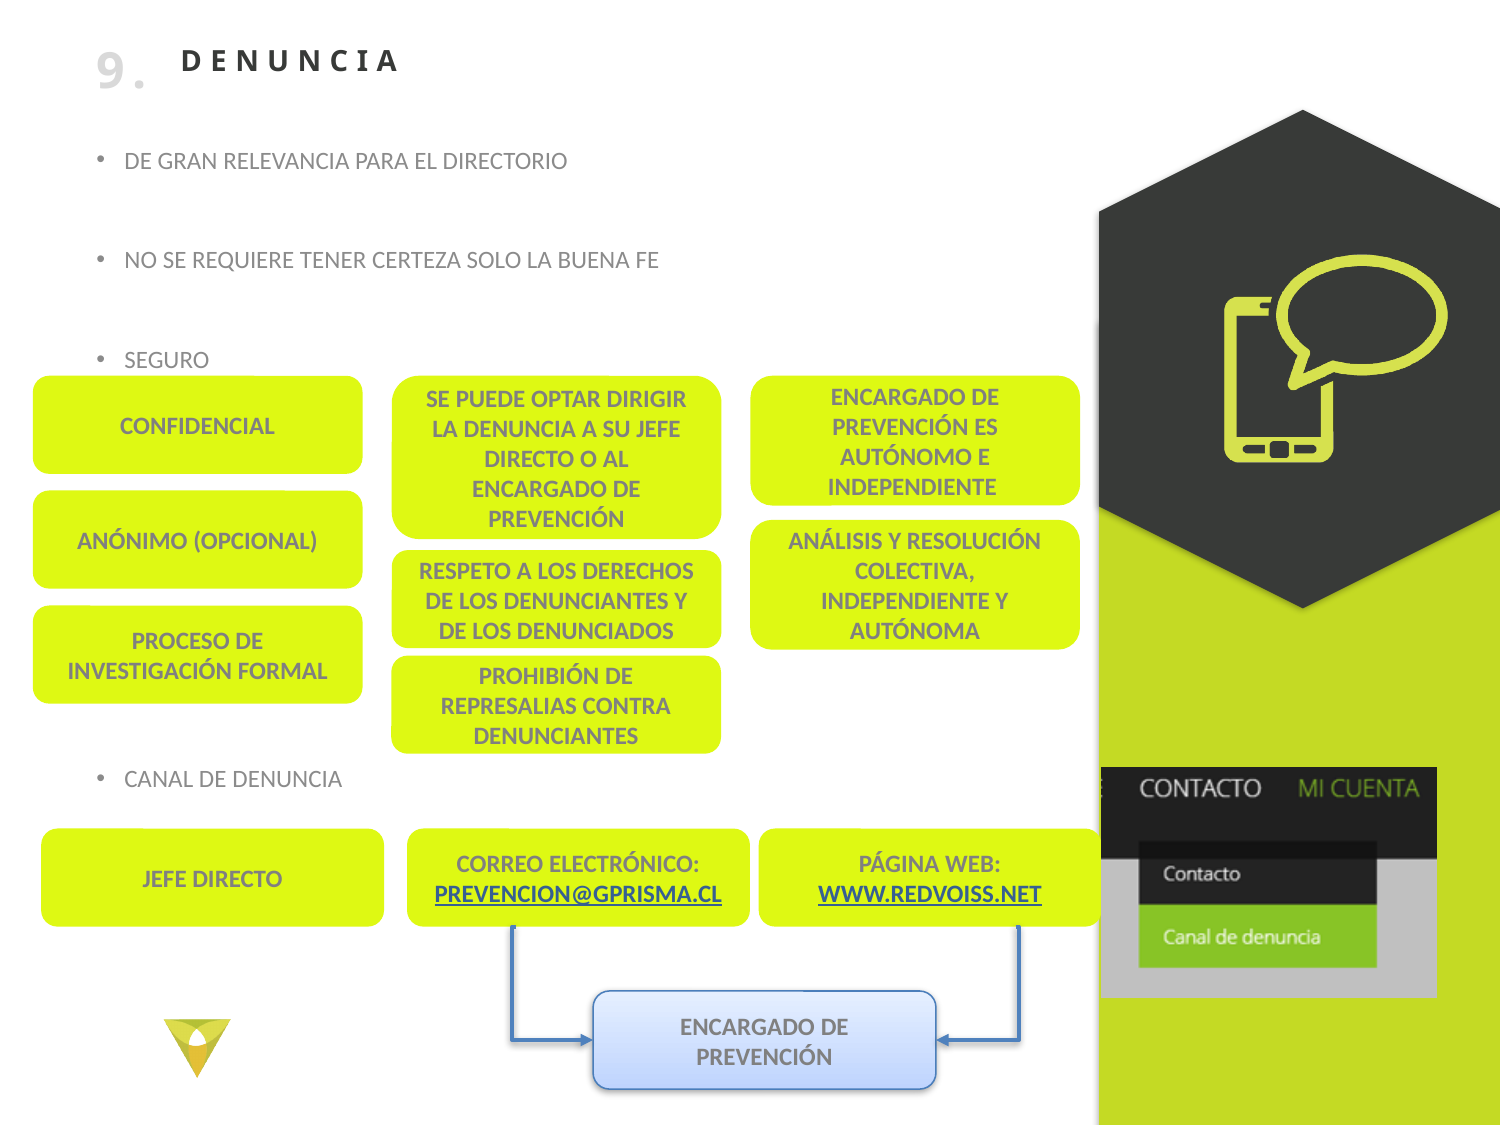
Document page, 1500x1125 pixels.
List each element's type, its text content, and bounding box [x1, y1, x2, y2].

text_box SE PUEDE OPTAR DIRIGIR LA DENUNCIA A SU JEFE DIRECTO O AL ENCARGADO DE PREVENCIÓN [389, 373, 724, 542]
text_box denuncia [250, 17, 463, 85]
text_box ANÁLISIS Y RESOLUCIÓN COLECTIVA, INDEPENDIENTE Y AUTÓNOMA [748, 517, 1083, 652]
text_box ENCARGADO DE PREVENCIÓN [592, 990, 937, 1090]
picture [144, 1000, 250, 1097]
text_box PROHIBIÓN DE REPRESALIAS CONTRA DENUNCIANTES [389, 653, 724, 756]
picture [1164, 187, 1500, 530]
text_box PÁGINA WEB: WWW.REDVOISS.NET [756, 826, 1096, 929]
text_box [1098, 516, 1500, 1125]
text_box CONFIDENCIAL [30, 373, 365, 476]
text_box CORREO ELECTRÓNICO: PREVENCION@GPRISMA.CL [404, 826, 753, 929]
text_box RESPETO A LOS DERECHOS DE LOS DENUNCIANTES Y DE LOS DENUNCIADOS [389, 547, 724, 651]
text_box 9. [81, 0, 250, 106]
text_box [918, 943, 1033, 1024]
text_box [1098, 109, 1458, 610]
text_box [497, 944, 612, 1023]
text_box De gran relevancia para el directorio No se requiere tener certeza solo la buena fe Seguro CANAL DE DENUNCIA [81, 121, 1062, 921]
text_box PROCESO DE INVESTIGACIÓN FORMAL [30, 603, 365, 706]
picture [1101, 767, 1437, 998]
text_box JEFE DIRECTO [39, 826, 387, 929]
text_box ENCARGADO DE PREVENCIÓN ES AUTÓNOMO E INDEPENDIENTE [748, 373, 1083, 508]
text_box ANÓNIMO (OPCIONAL) [30, 488, 365, 591]
